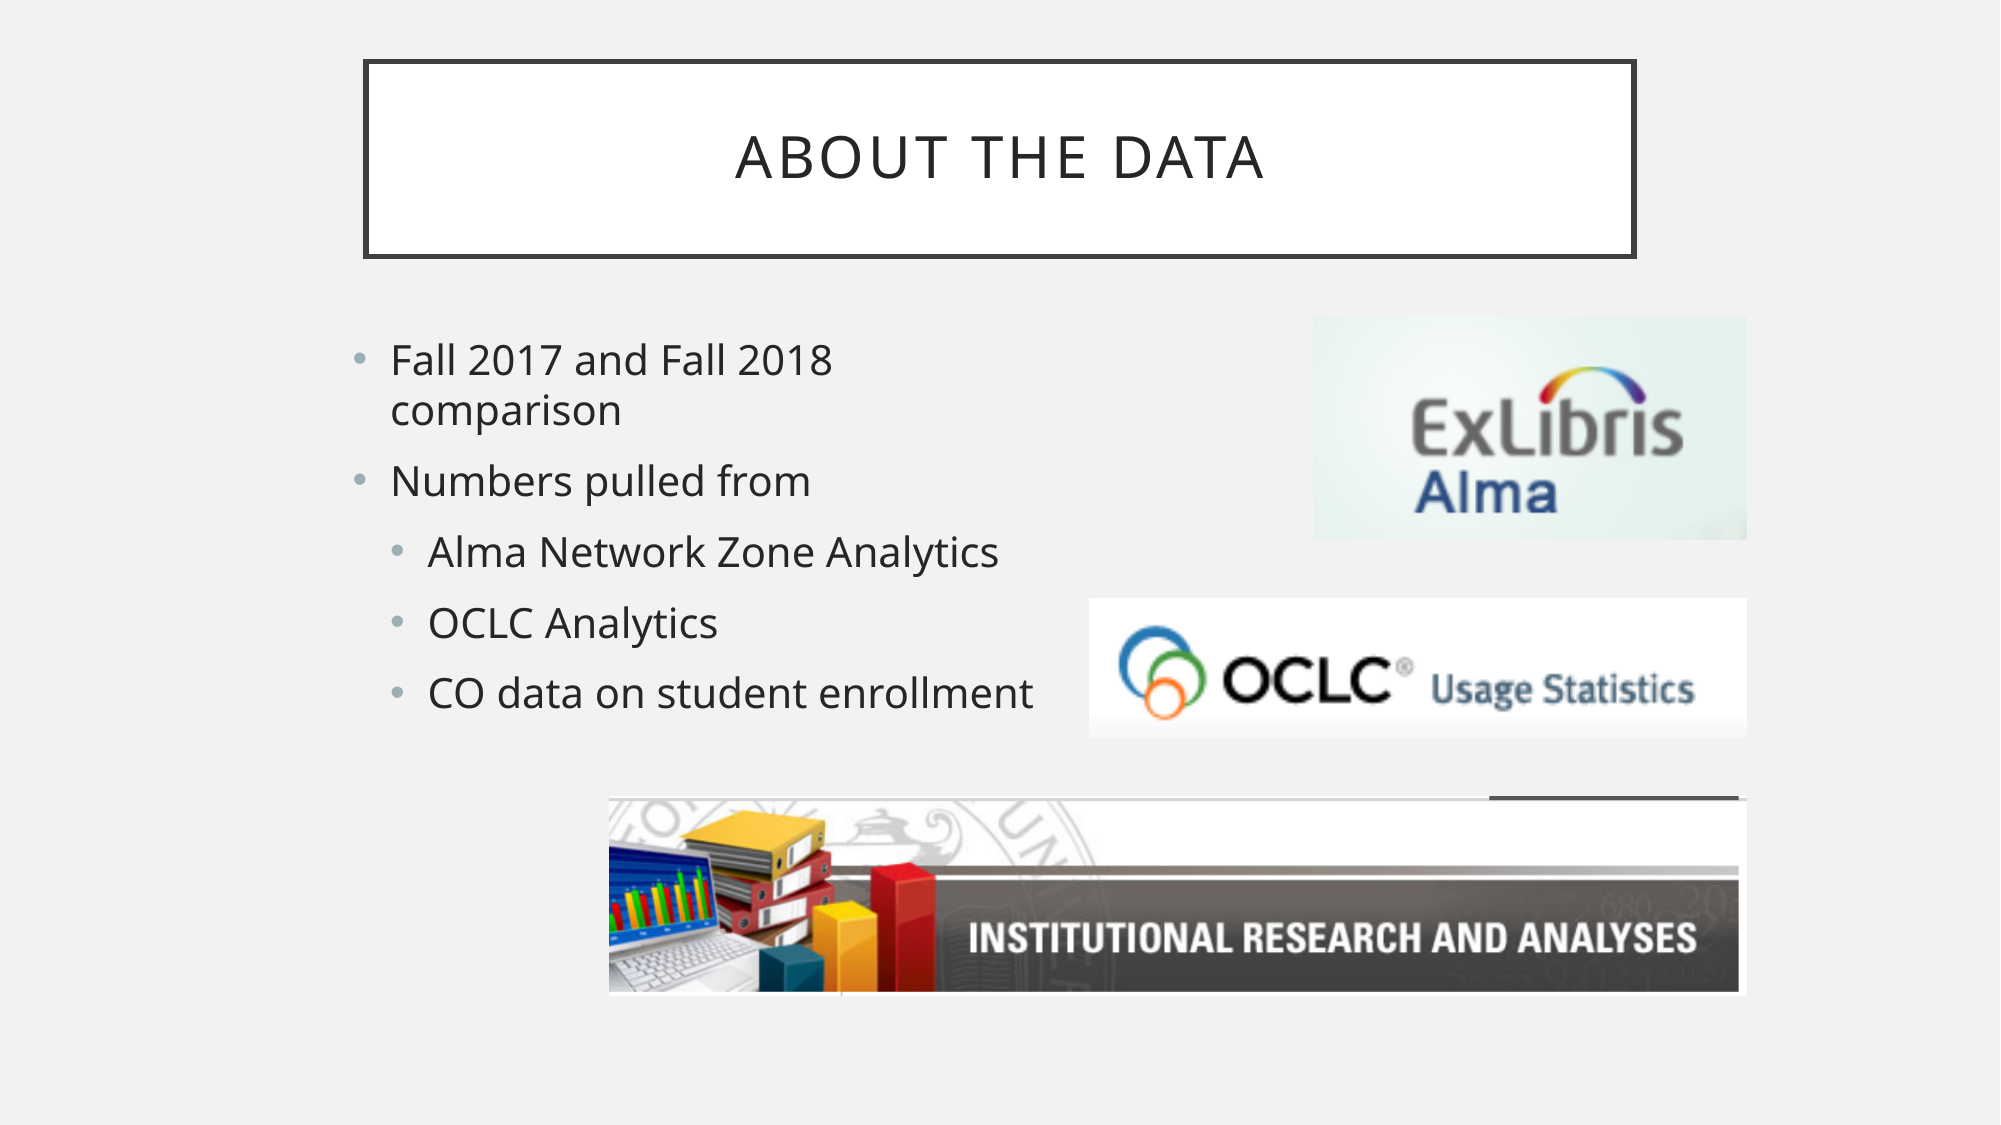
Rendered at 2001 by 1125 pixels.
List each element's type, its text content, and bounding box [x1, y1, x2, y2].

picture [1089, 598, 1747, 738]
title About the data [363, 59, 1637, 259]
list Fall 2017 and Fall 2018 comparison Numbers pulled from Alma Network Zone Analytics OCLC Analytics CO data on student enrollment [337, 325, 1090, 728]
picture [609, 796, 1747, 996]
picture [1314, 316, 1747, 540]
